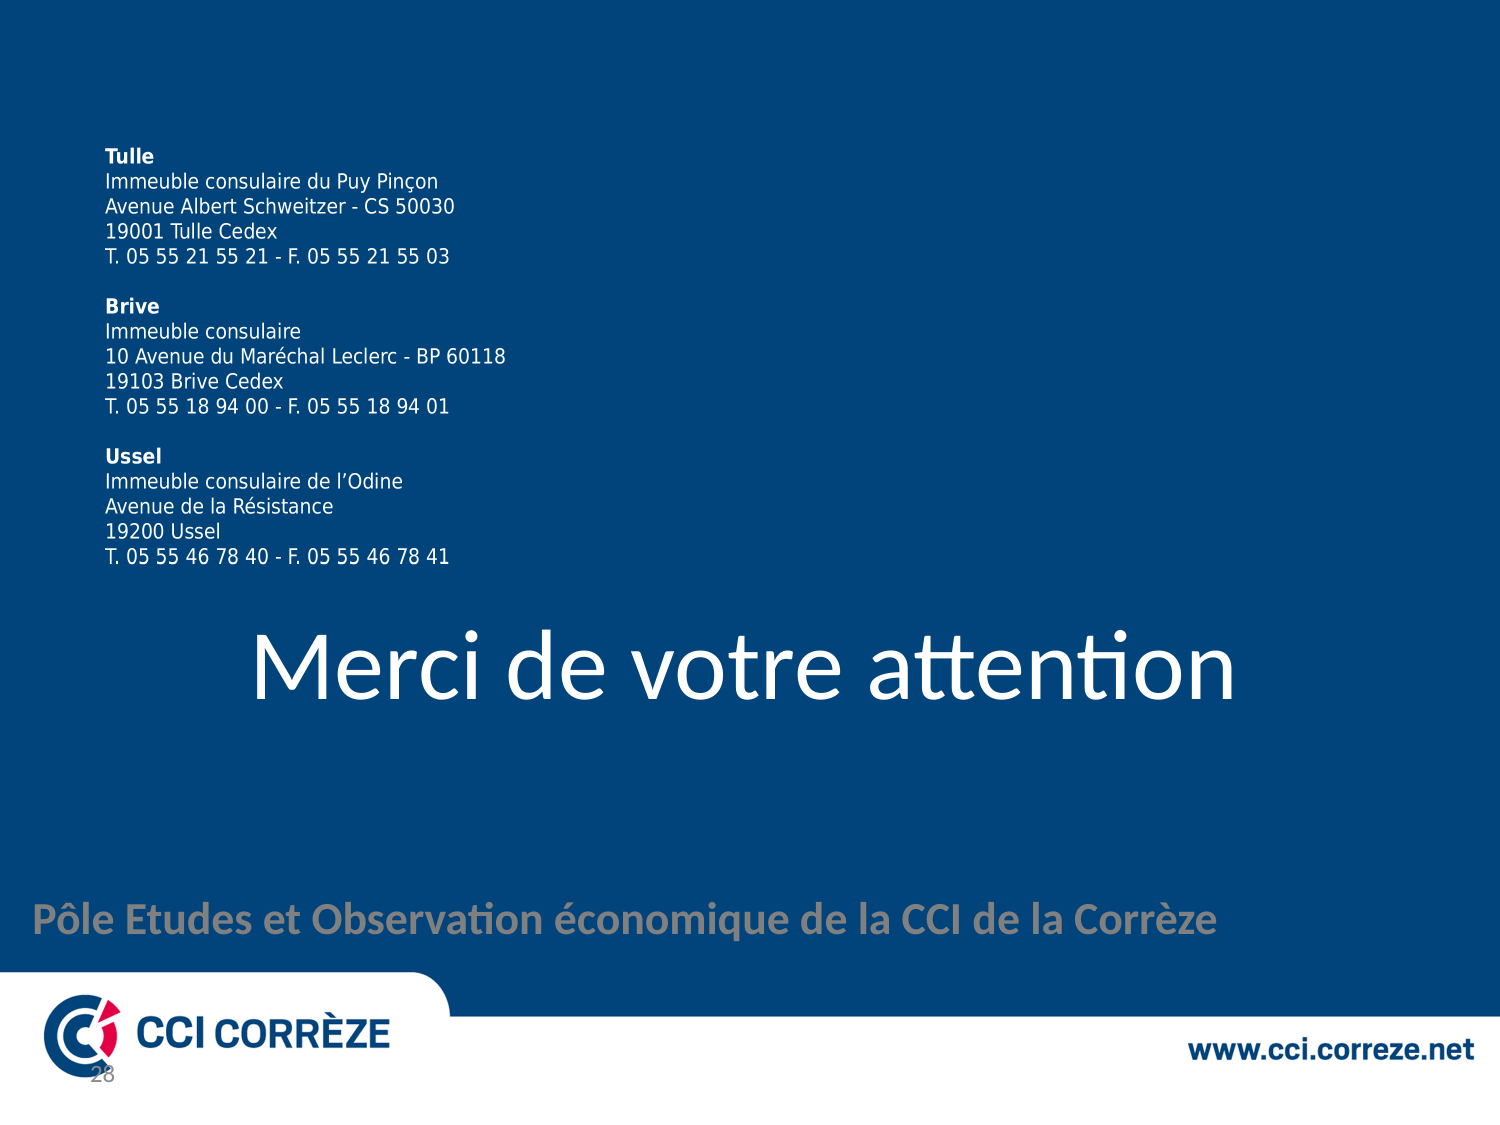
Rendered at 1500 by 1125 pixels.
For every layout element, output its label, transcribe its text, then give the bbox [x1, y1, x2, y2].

title Merci de votre attention [100, 656, 1388, 763]
text_box Pôle Etudes et Observation économique de la CCI de la Corrèze [17, 881, 1500, 952]
picture [0, 0, 1500, 1125]
slide_number 28 [75, 1042, 425, 1103]
